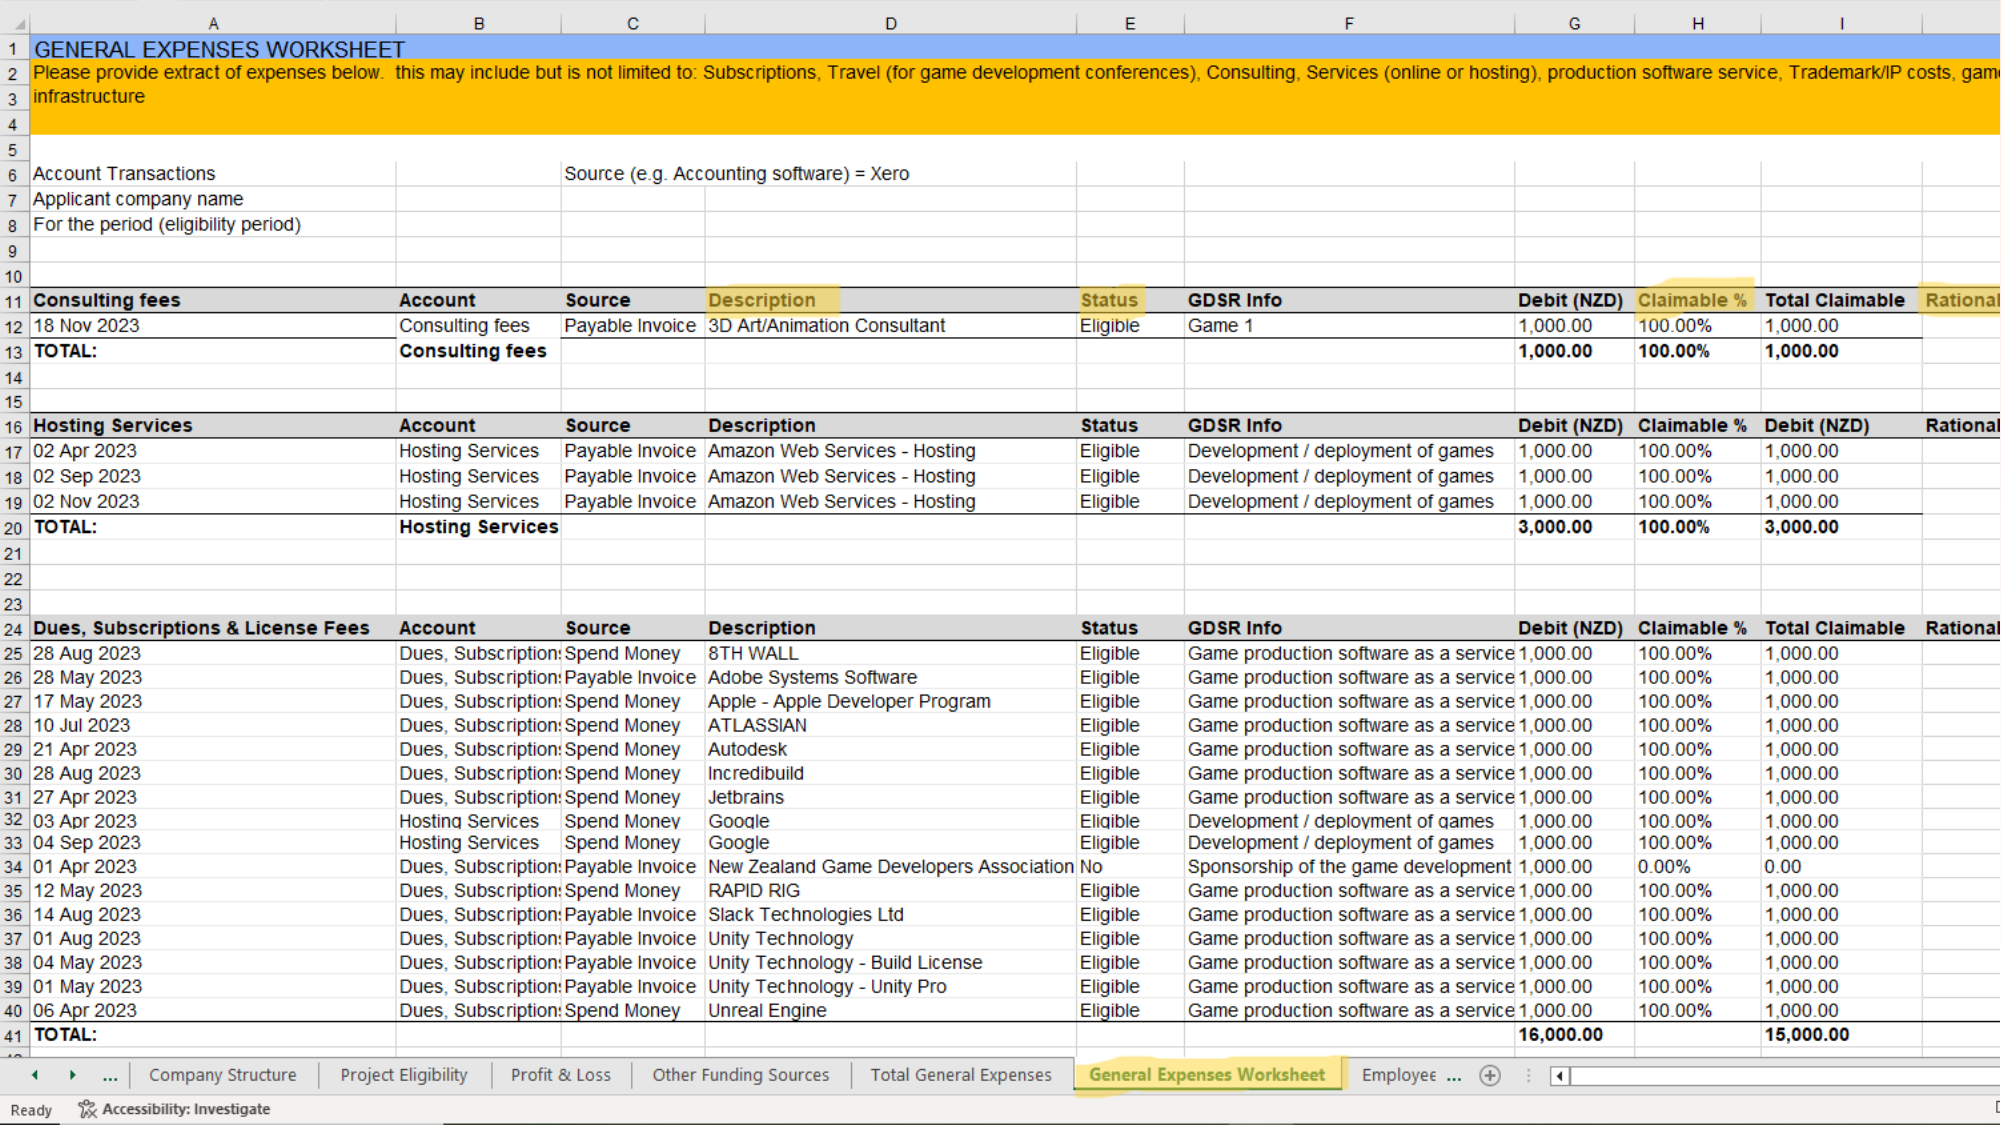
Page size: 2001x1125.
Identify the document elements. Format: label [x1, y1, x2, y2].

list [0, 0, 2000, 1125]
